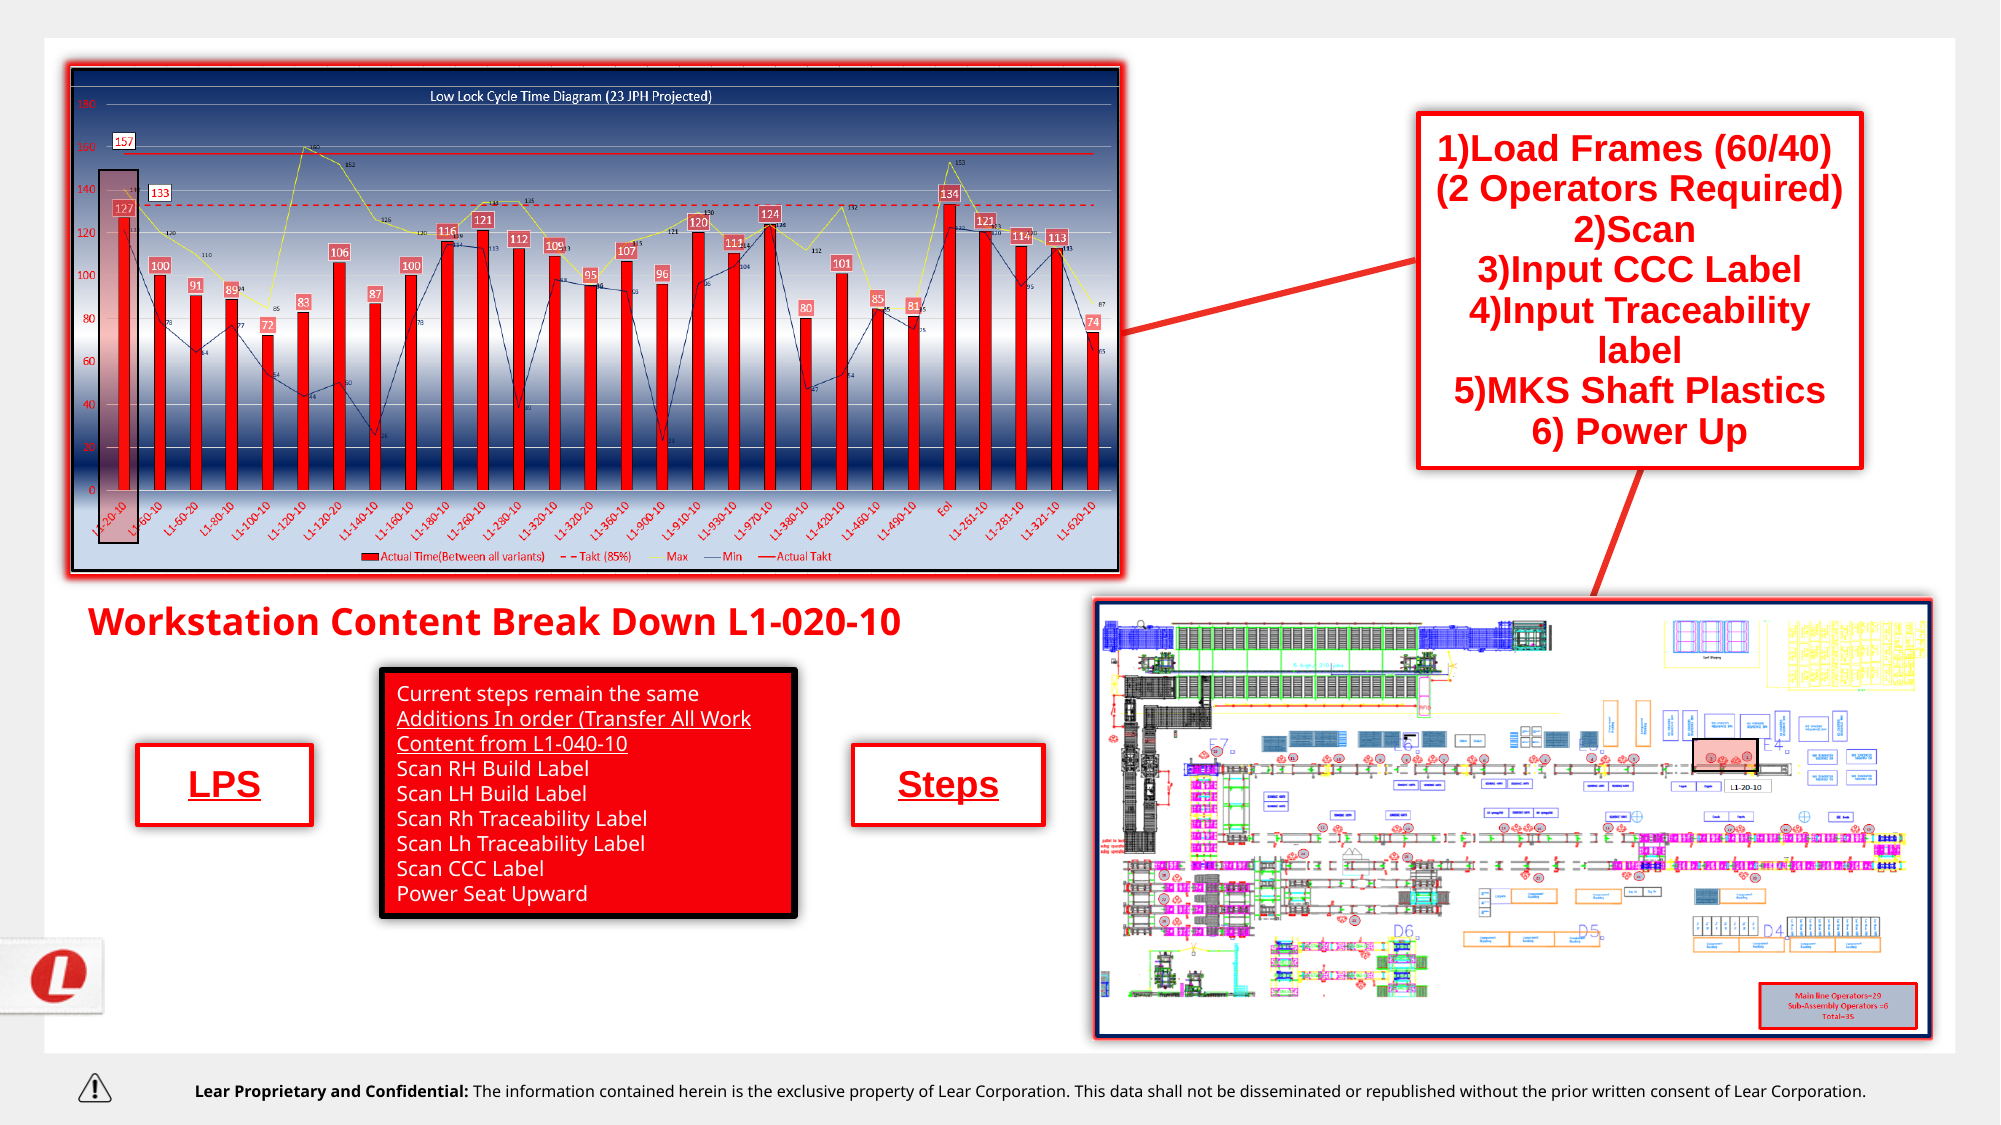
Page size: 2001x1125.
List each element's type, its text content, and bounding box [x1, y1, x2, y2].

picture [1092, 596, 1933, 1041]
text_box Steps [853, 744, 1044, 825]
title Workstation Content Break Down L1-020-10 [63, 590, 1087, 794]
text_box Current steps remain the same Additions In order (Transfer All Work Content from L1-040-10 Scan RH Build Label Scan LH Build Label Scan Rh Traceability Label Scan Lh Traceability Label Scan CCC Label Power Seat Upward [381, 669, 795, 916]
picture [0, 932, 114, 1021]
text_box 1)Load Frames (60/40) (2 Operators Required) 2)Scan 3)Input CCC Label 4)Input Traceability label 5)MKS Shaft Plastics 6) Power Up [1418, 113, 1862, 468]
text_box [1587, 456, 1646, 596]
picture [70, 66, 1120, 574]
text_box LPS [137, 744, 312, 825]
picture [77, 1072, 113, 1104]
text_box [1121, 259, 1416, 334]
